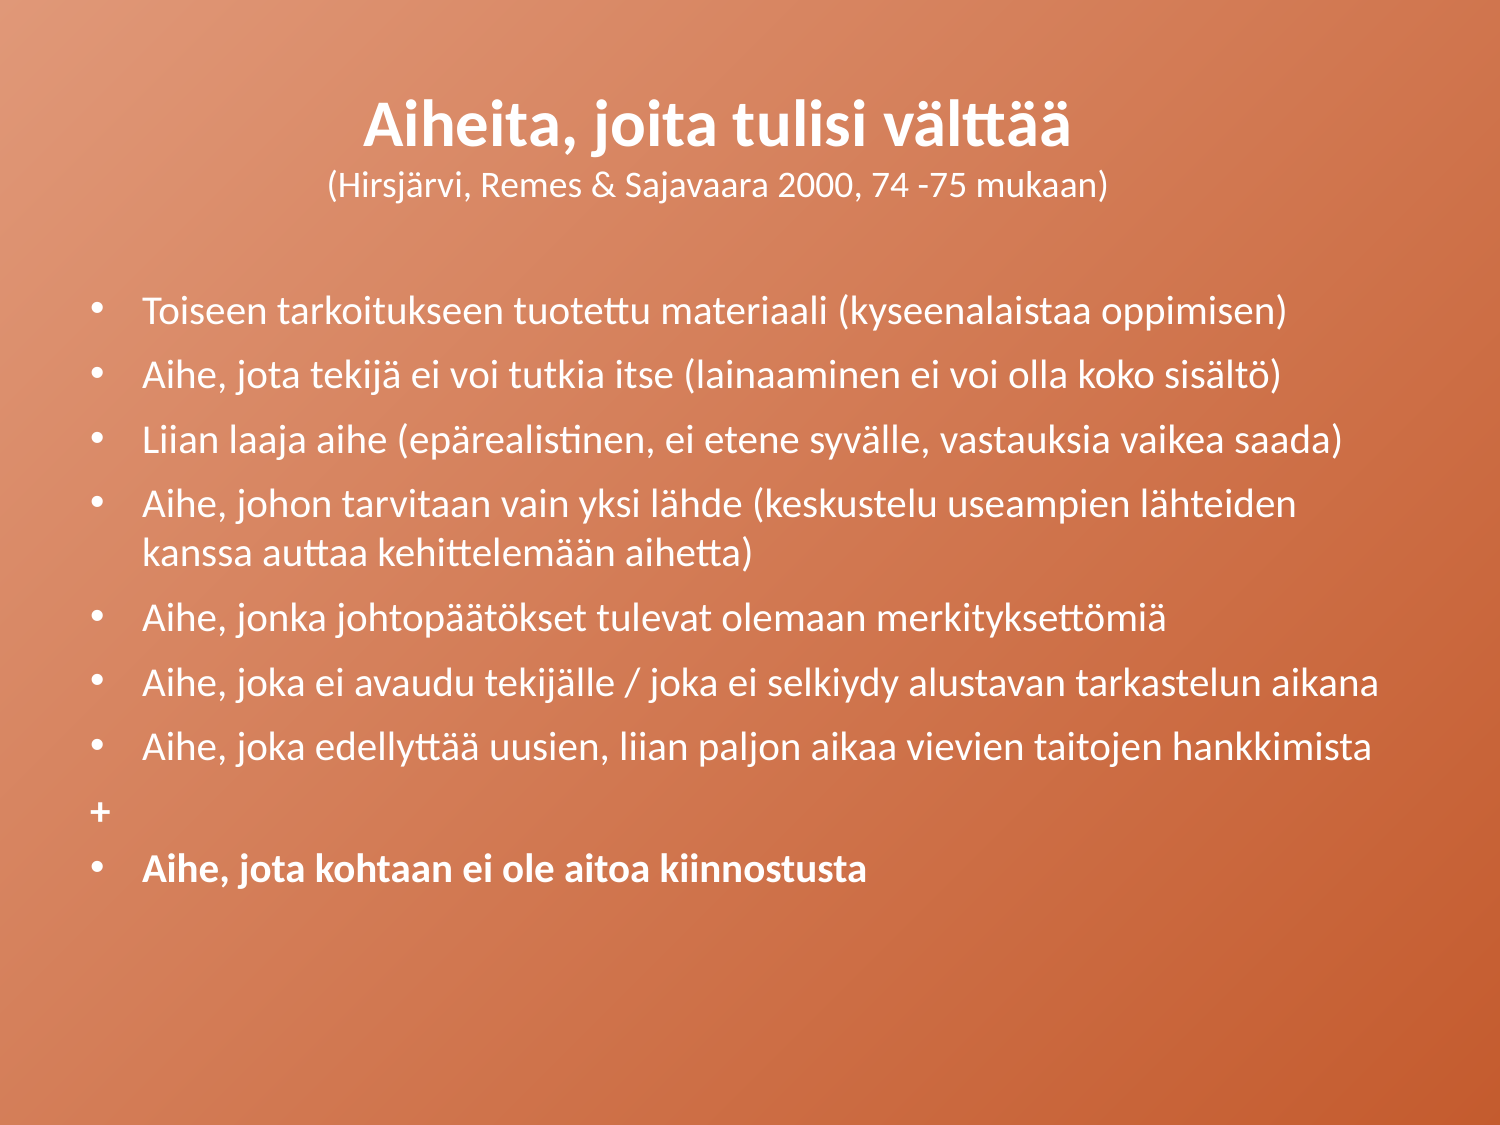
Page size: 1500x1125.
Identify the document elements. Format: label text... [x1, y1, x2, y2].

list Toiseen tarkoitukseen tuotettu materiaali (kyseenalaistaa oppimisen) Aihe, jota tekijä ei voi tutkia itse (lainaaminen ei voi olla koko sisältö) Liian laaja aihe (epärealistinen, ei etene syvälle, vastauksia vaikea saada) Aihe, johon tarvitaan vain yksi lähde (keskustelu useampien lähteiden kanssa auttaa kehittelemään aihetta) Aihe, jonka johtopäätökset tulevat olemaan merkityksettömiä Aihe, joka ei avaudu tekijälle / joka ei selkiydy alustavan tarkastelun aikana Aihe, joka edellyttää uusien, liian paljon aikaa vievien taitojen hankkimista + Aihe, jota kohtaan ei ole aitoa kiinnostusta [75, 275, 1425, 1059]
title Aiheita, joita tulisi välttää (Hirsjärvi, Remes & Sajavaara 2000, 74 -75 mukaan) [43, 89, 1394, 240]
